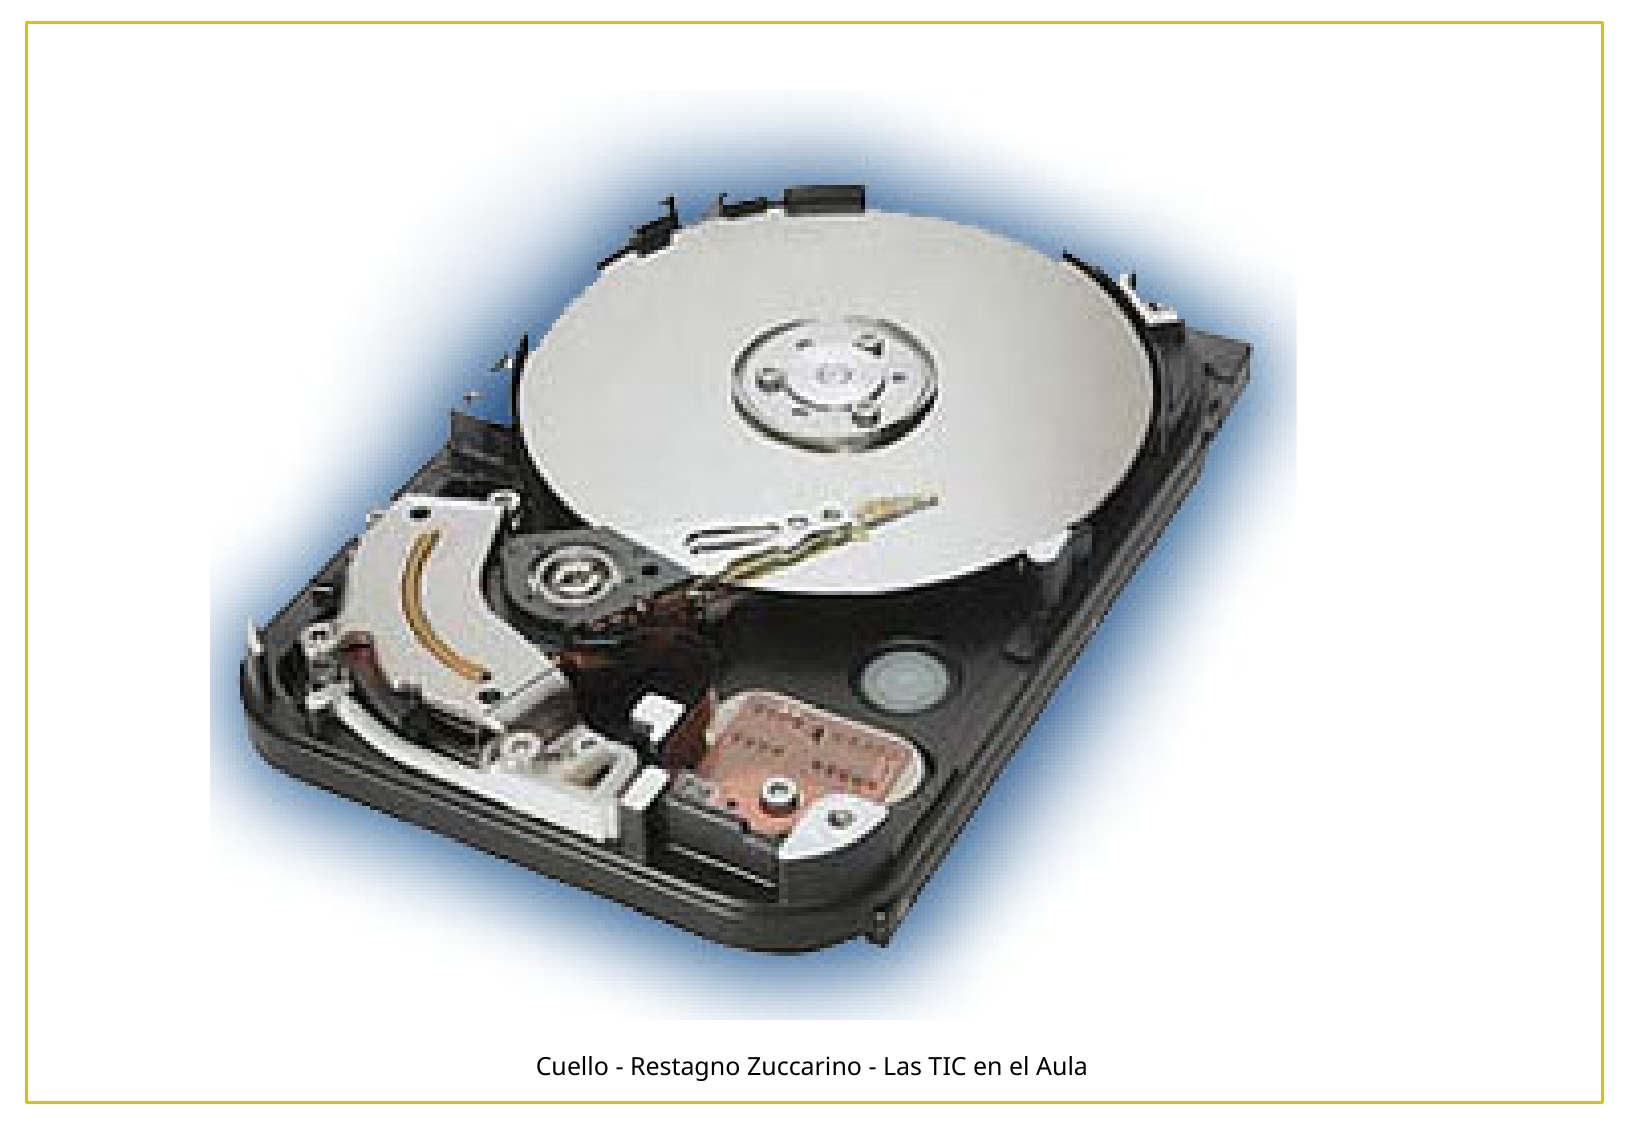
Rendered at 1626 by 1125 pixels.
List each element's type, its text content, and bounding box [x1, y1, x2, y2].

picture [209, 89, 1297, 1020]
footer Cuello - Restagno Zuccarino - Las TIC en el Aula [503, 1035, 1122, 1096]
